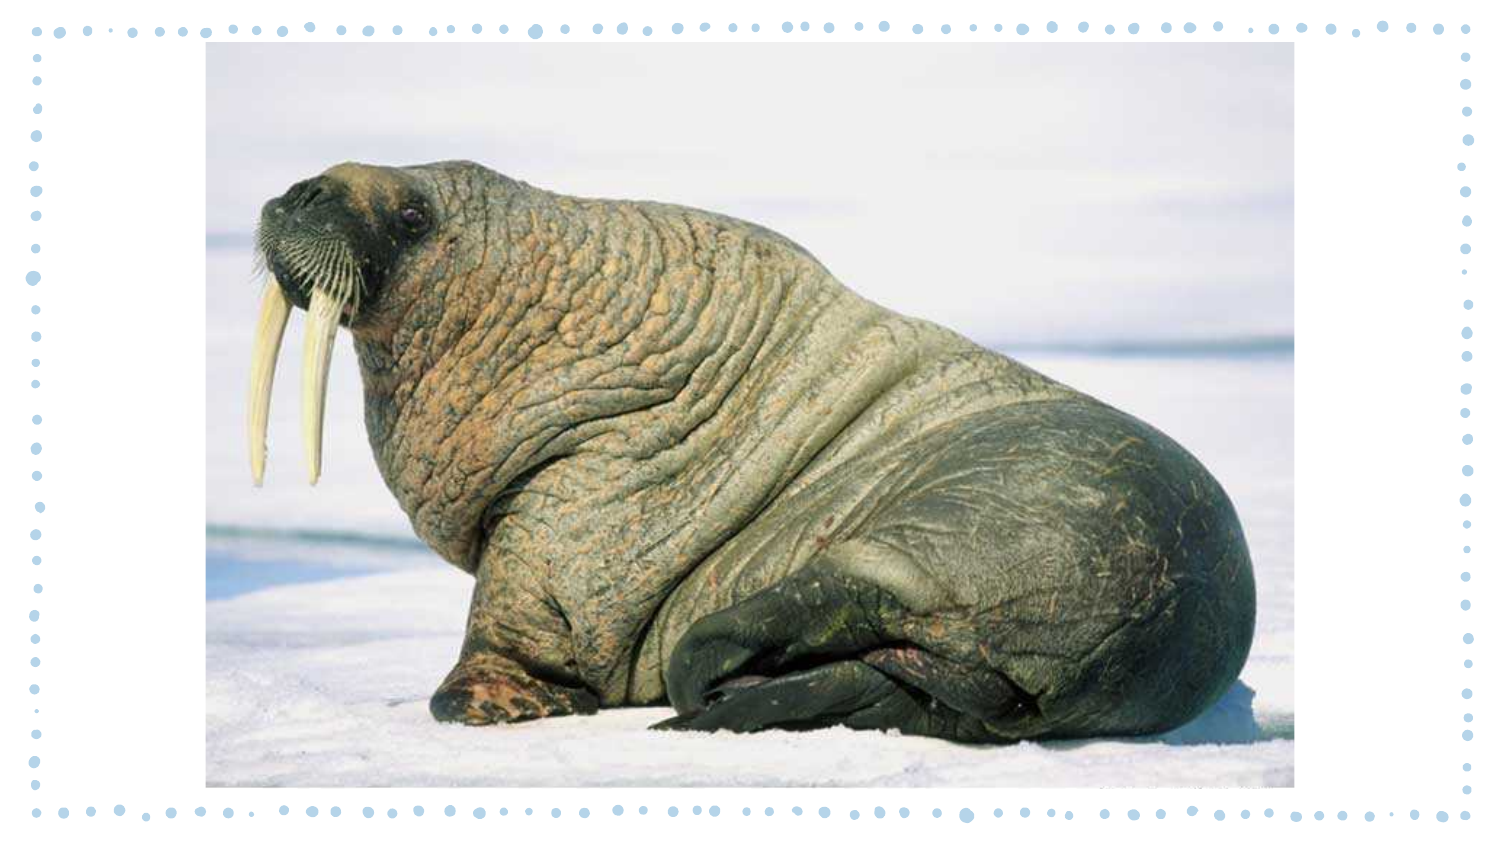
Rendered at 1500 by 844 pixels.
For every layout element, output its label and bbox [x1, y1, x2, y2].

picture [205, 42, 1295, 789]
